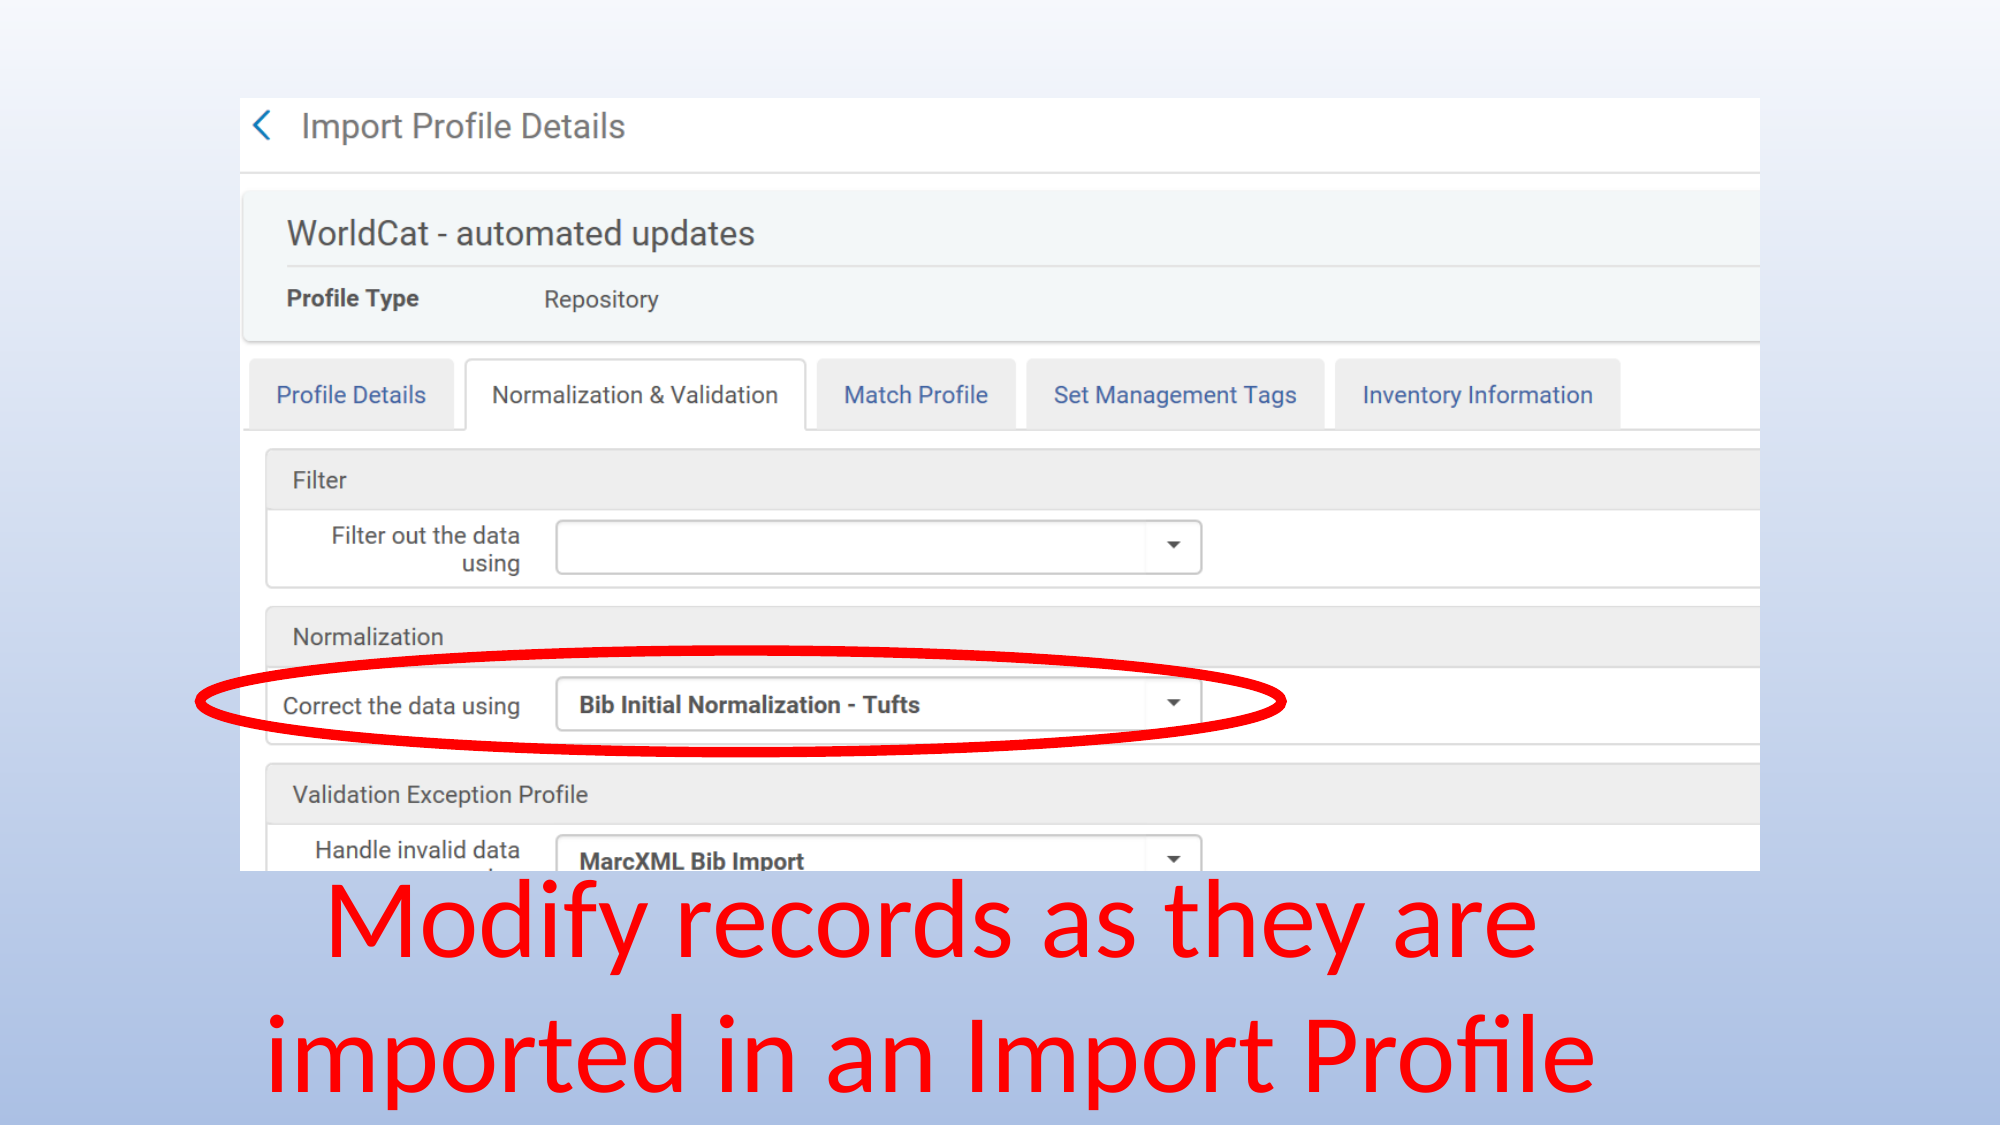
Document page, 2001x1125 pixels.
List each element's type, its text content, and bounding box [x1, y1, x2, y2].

text_box Modify records as they are imported in an Import Profile [249, 871, 1614, 1123]
picture [240, 98, 1760, 871]
text_box [198, 681, 240, 722]
